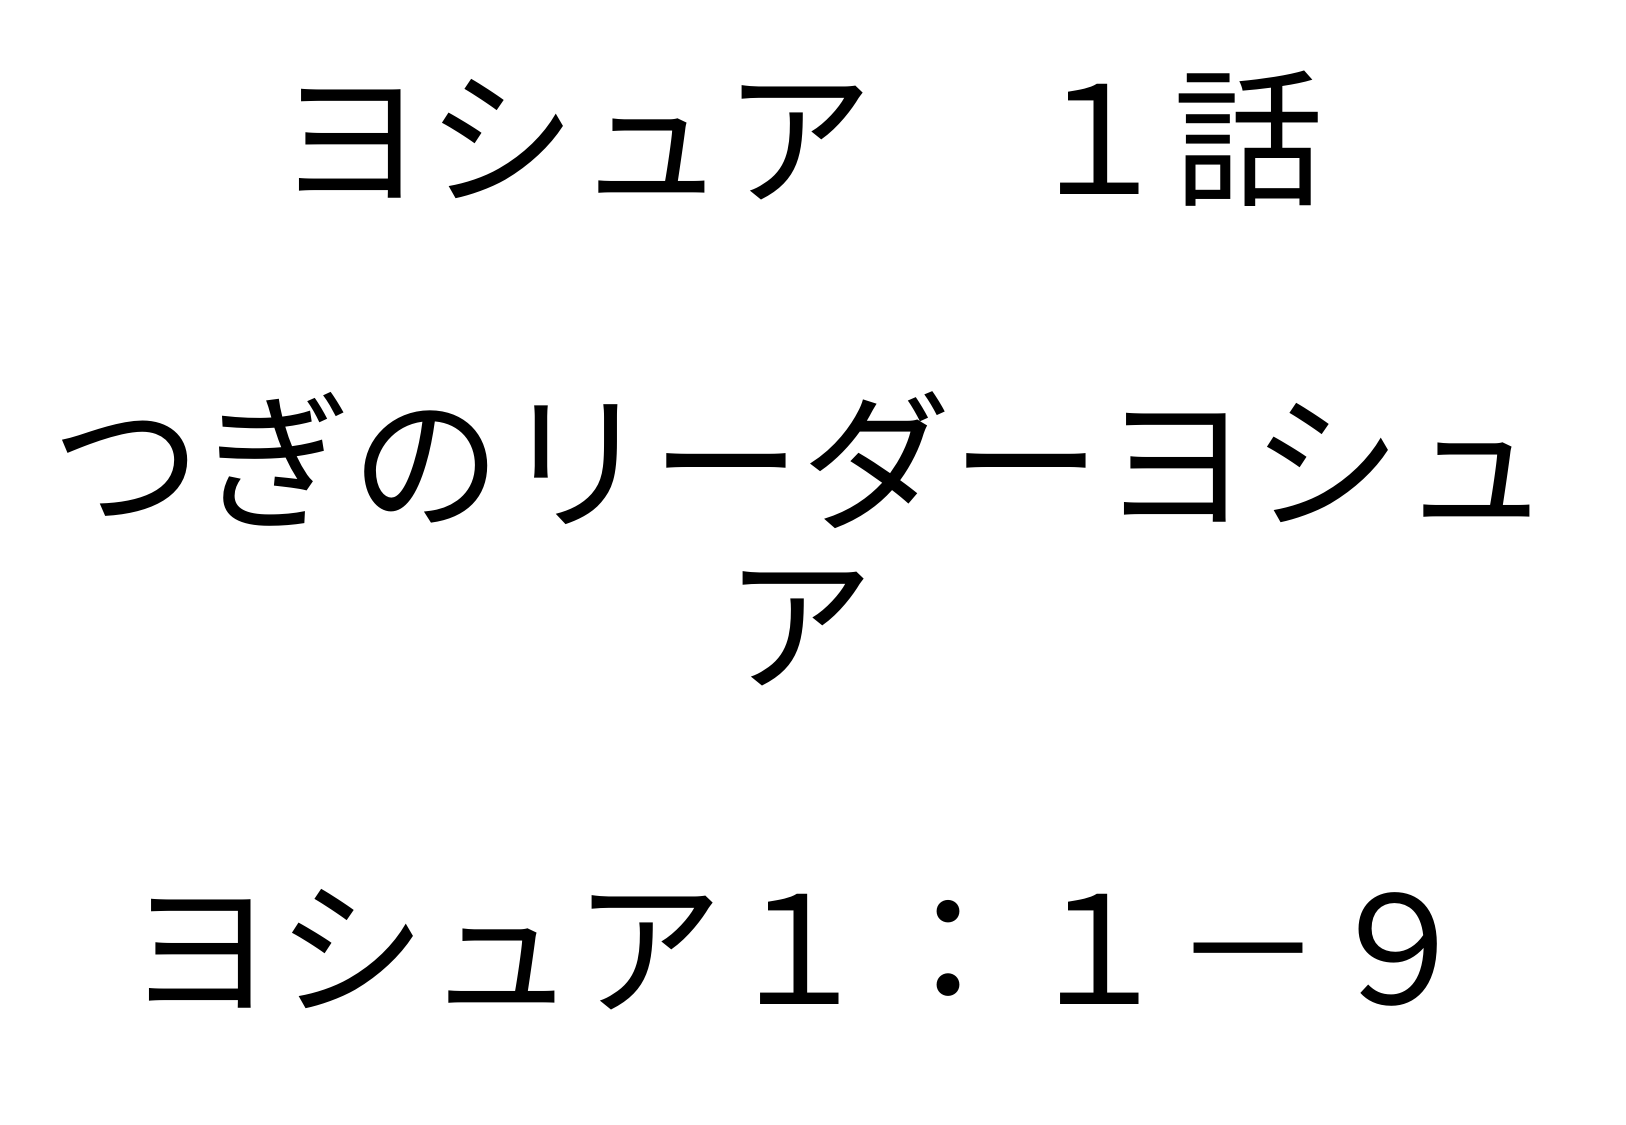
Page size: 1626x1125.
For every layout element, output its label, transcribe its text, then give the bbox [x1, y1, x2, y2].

title ヨシュア １話 つぎのリーダーヨシュア ヨシュア１：１－９ [0, 441, 1600, 660]
